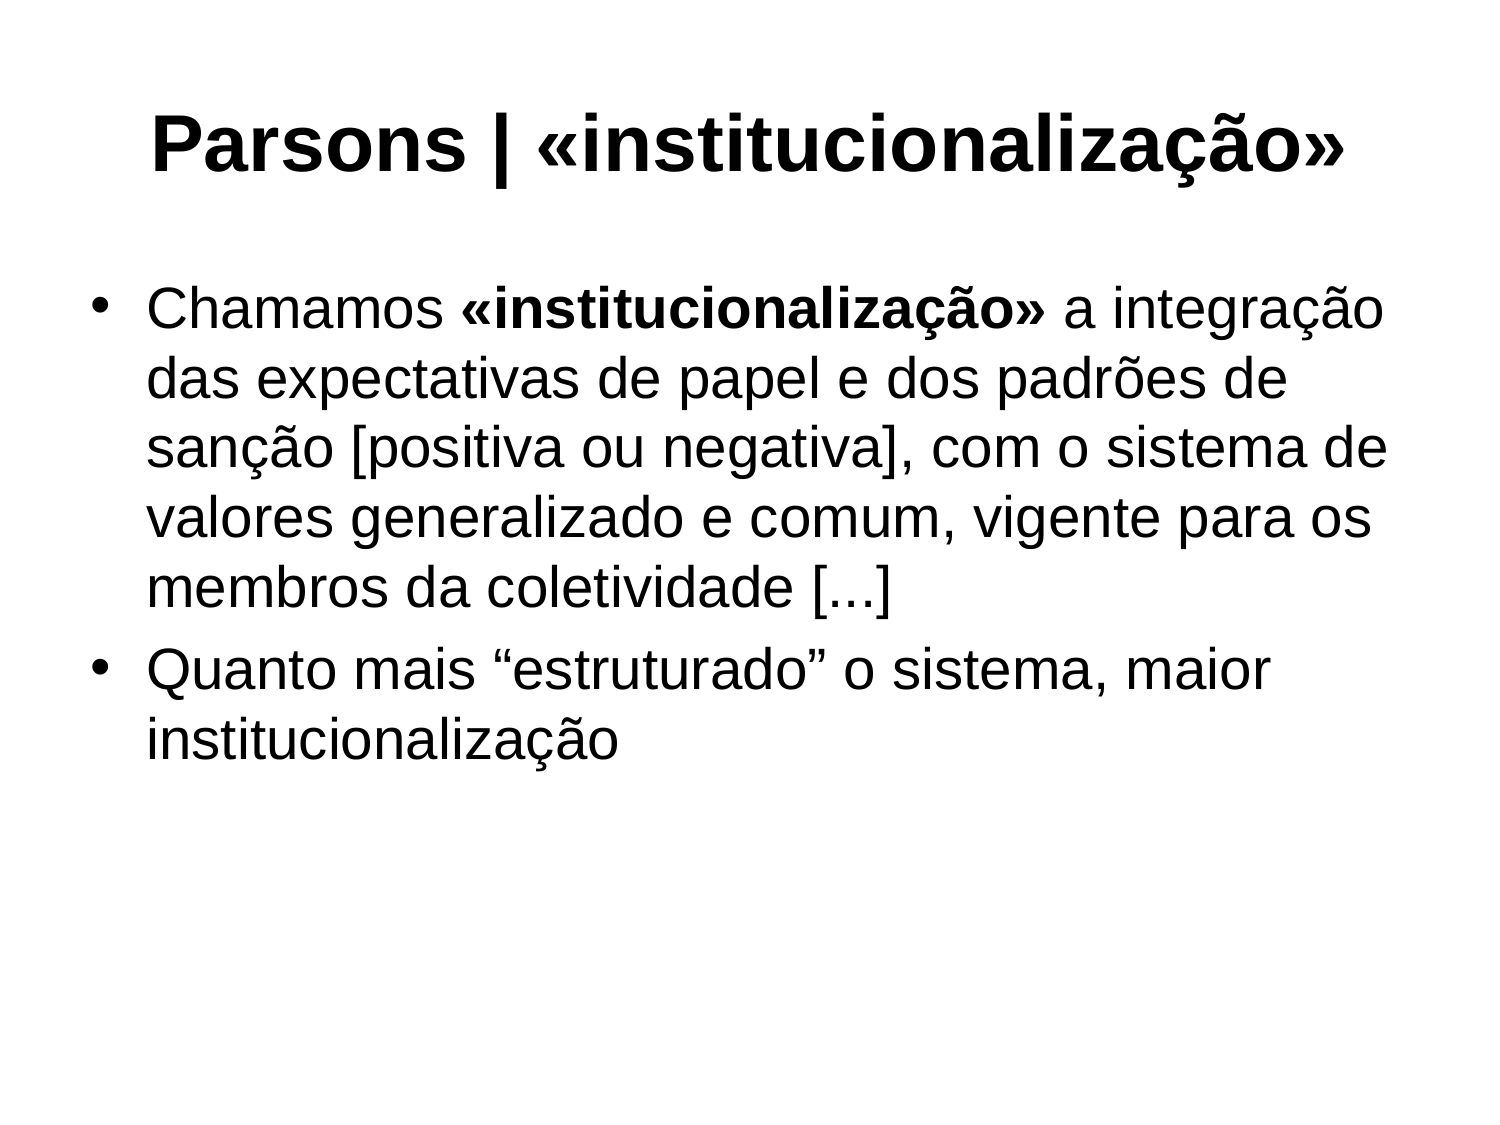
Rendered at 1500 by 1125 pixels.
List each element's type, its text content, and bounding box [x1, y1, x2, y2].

list Chamamos «institucionalização» a integração das expectativas de papel e dos padrões de sanção [positiva ou negativa], com o sistema de valores generalizado e comum, vigente para os membros da coletividade [...] Quanto mais “estruturado” o sistema, maior institucionalização [75, 262, 1425, 1005]
title Parsons | «institucionalização» [75, 45, 1425, 233]
